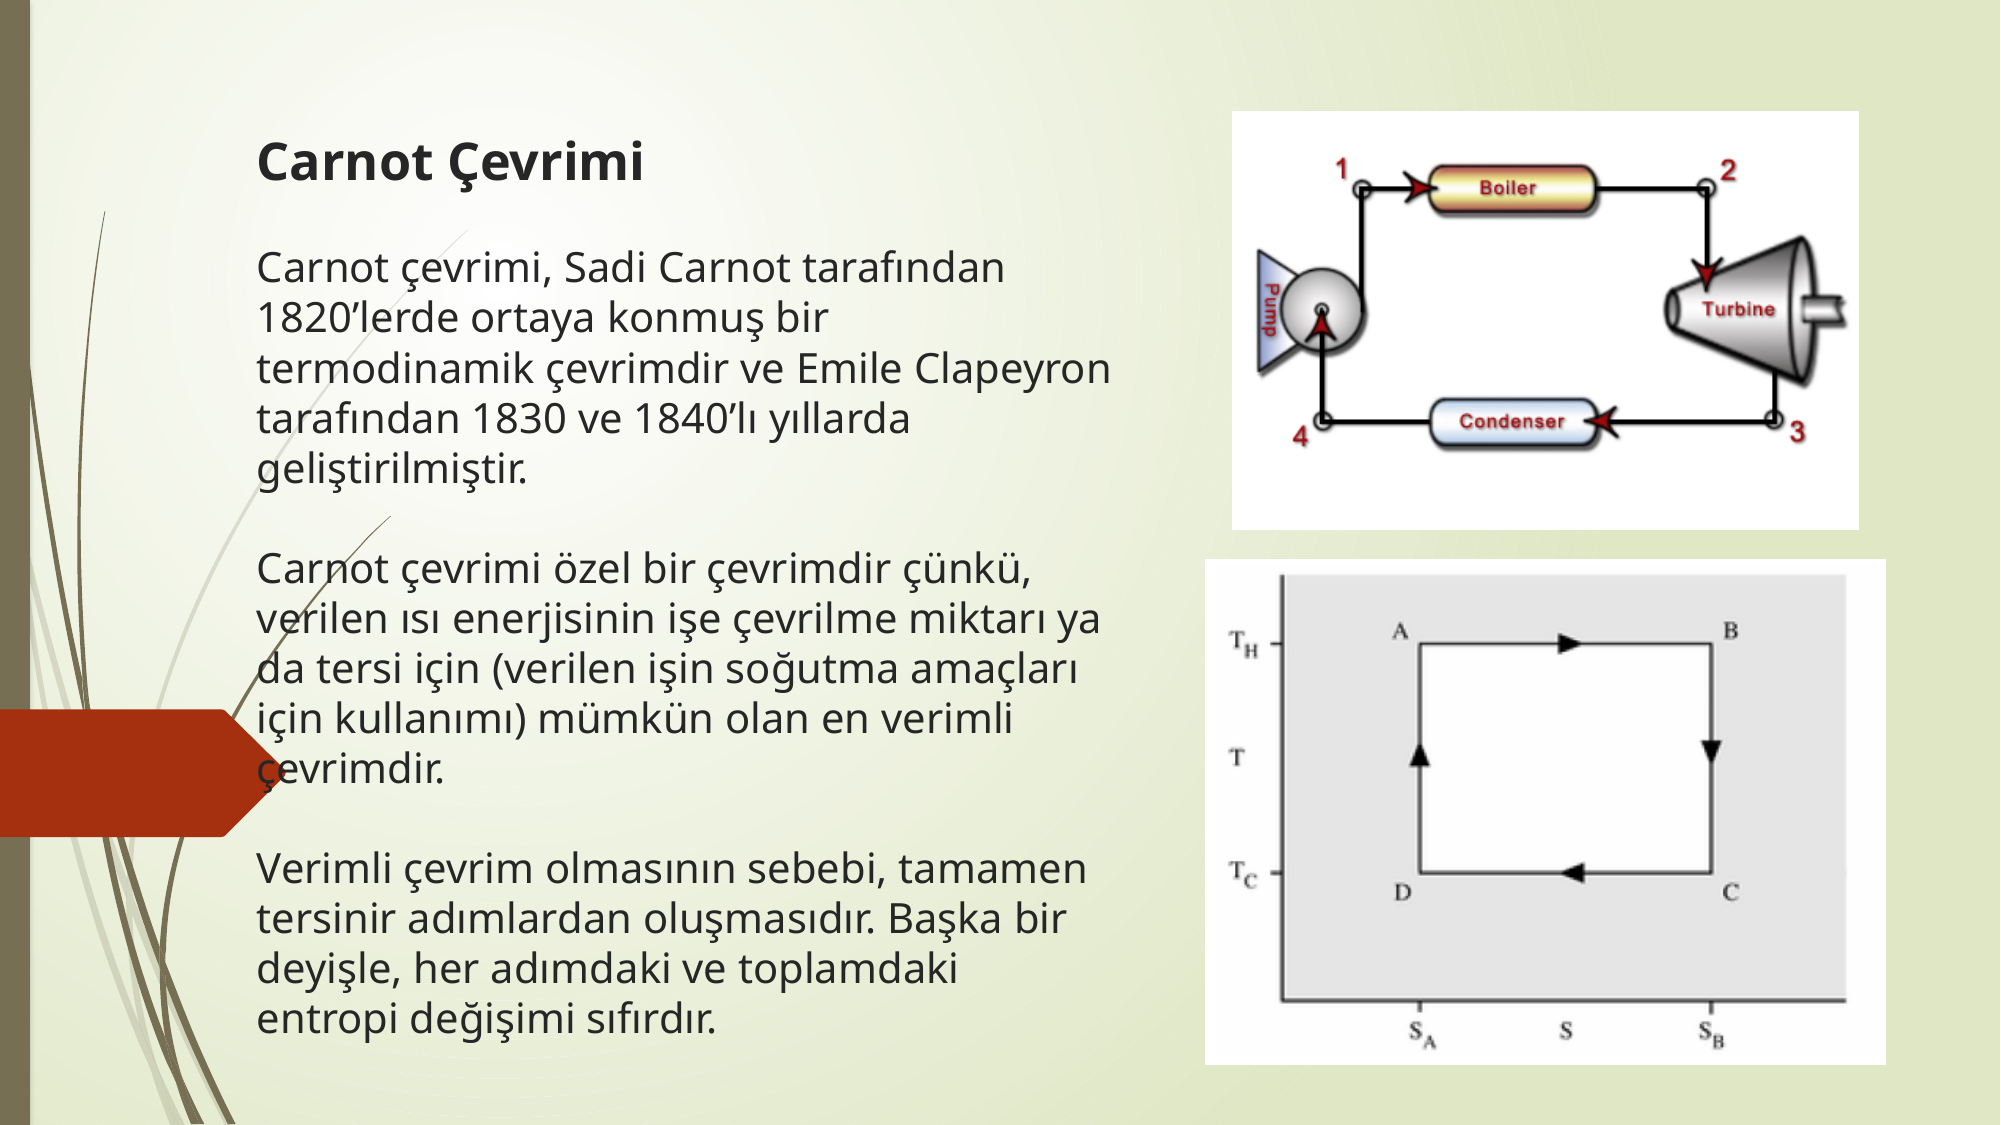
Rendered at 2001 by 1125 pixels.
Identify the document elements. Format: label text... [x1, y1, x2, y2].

picture [1205, 559, 1886, 1065]
title Carnot Çevrimi Carnot çevrimi, Sadi Carnot tarafından 1820’lerde ortaya konmuş bir termodinamik çevrimdir ve Emile Clapeyron tarafından 1830 ve 1840’lı yıllarda geliştirilmiştir. Carnot çevrimi özel bir çevrimdir çünkü, verilen ısı enerjisinin işe çevrilme miktarı ya da tersi için (verilen işin soğutma amaçları için kullanımı) mümkün olan en verimli çevrimdir. Verimli çevrim olmasının sebebi, tamamen tersinir adımlardan oluşmasıdır. Başka bir deyişle, her adımdaki ve toplamdaki entropi değişimi sıfırdır. [241, 40, 1984, 1079]
picture [1232, 111, 1859, 530]
